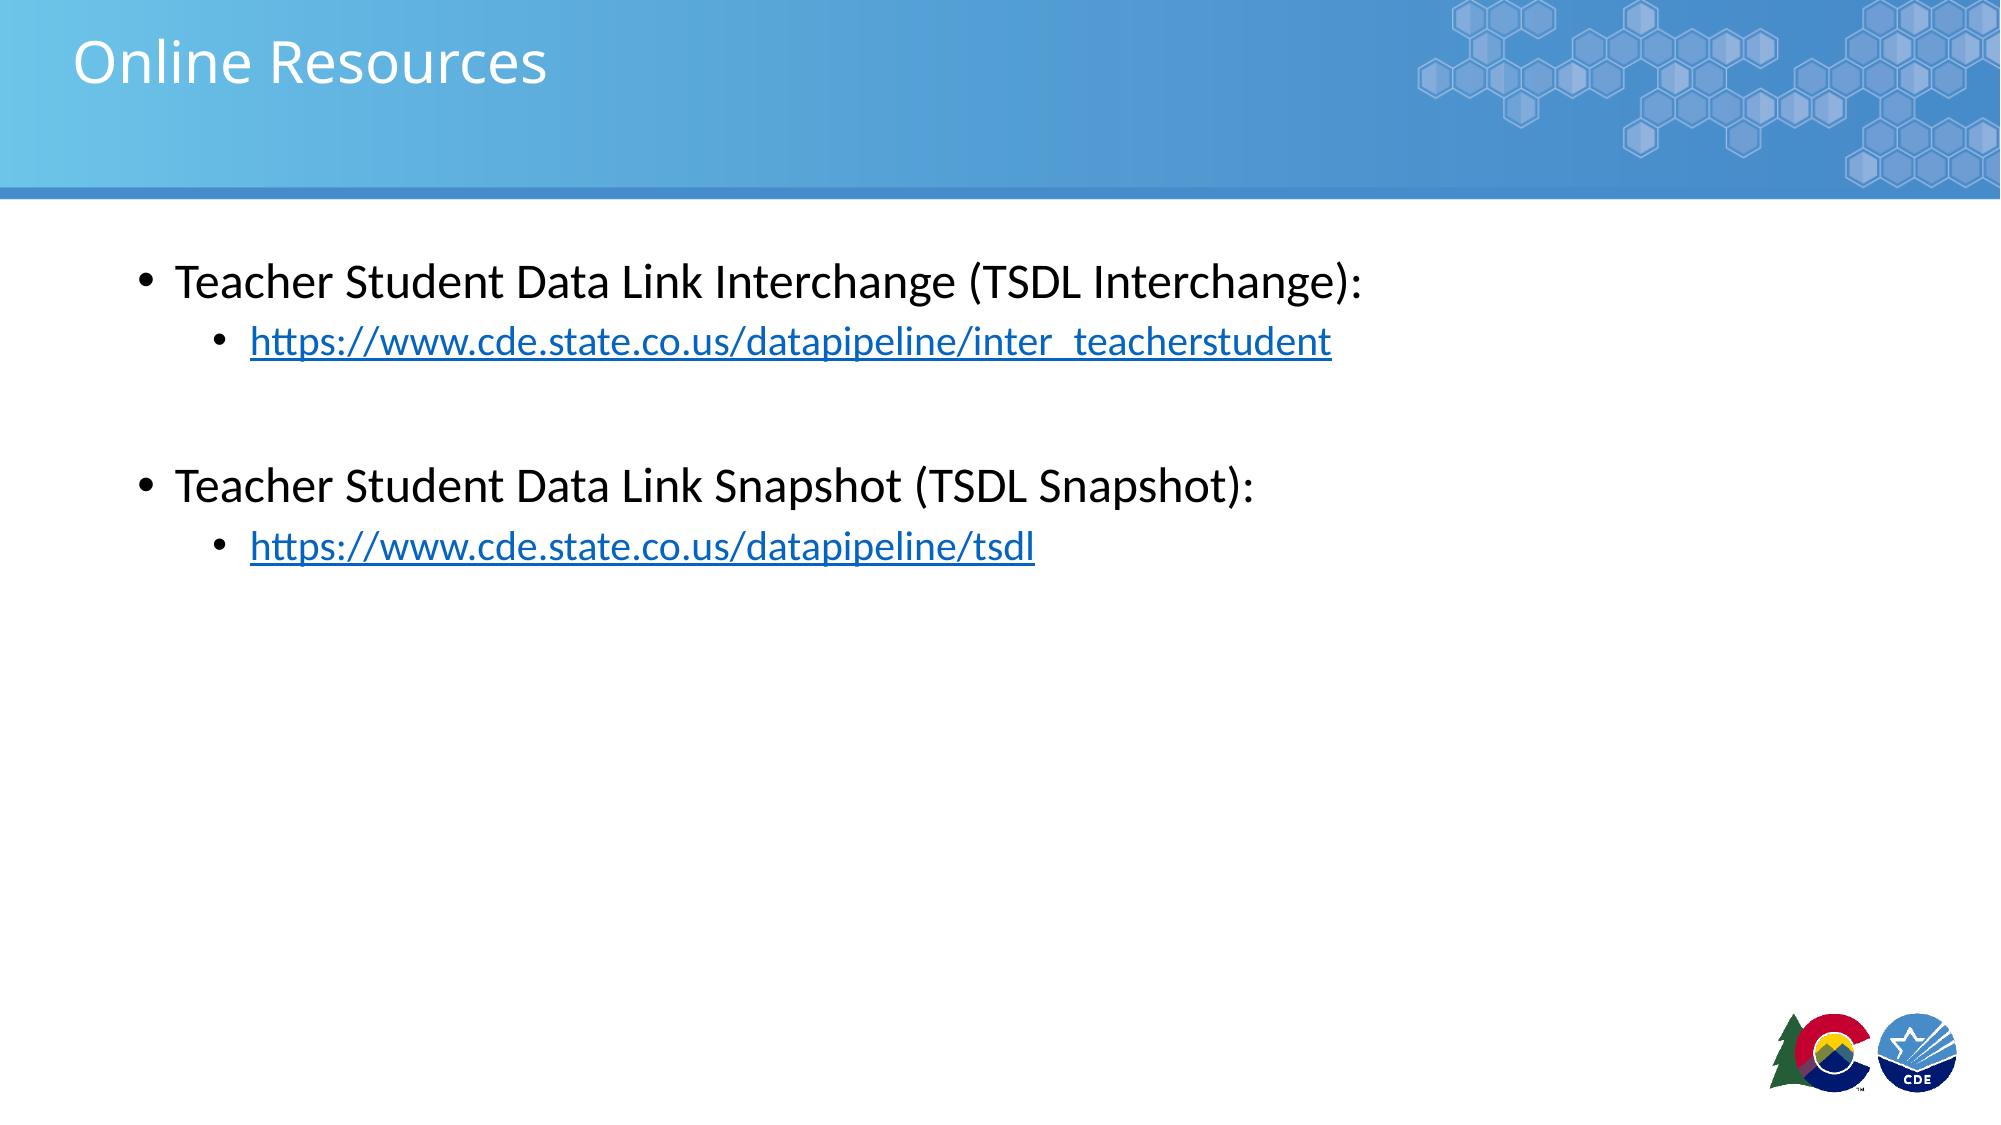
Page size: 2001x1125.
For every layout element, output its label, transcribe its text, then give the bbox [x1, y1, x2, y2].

picture [1768, 1012, 1957, 1093]
picture [0, 0, 2000, 200]
title Online Resources [72, 33, 1396, 182]
list Teacher Student Data Link Interchange (TSDL Interchange): https://www.cde.state.co.us/datapipeline/inter_teacherstudent Teacher Student Data Link Snapshot (TSDL Snapshot): https://www.cde.state.co.us/datapipeline/tsdl [137, 254, 1863, 969]
